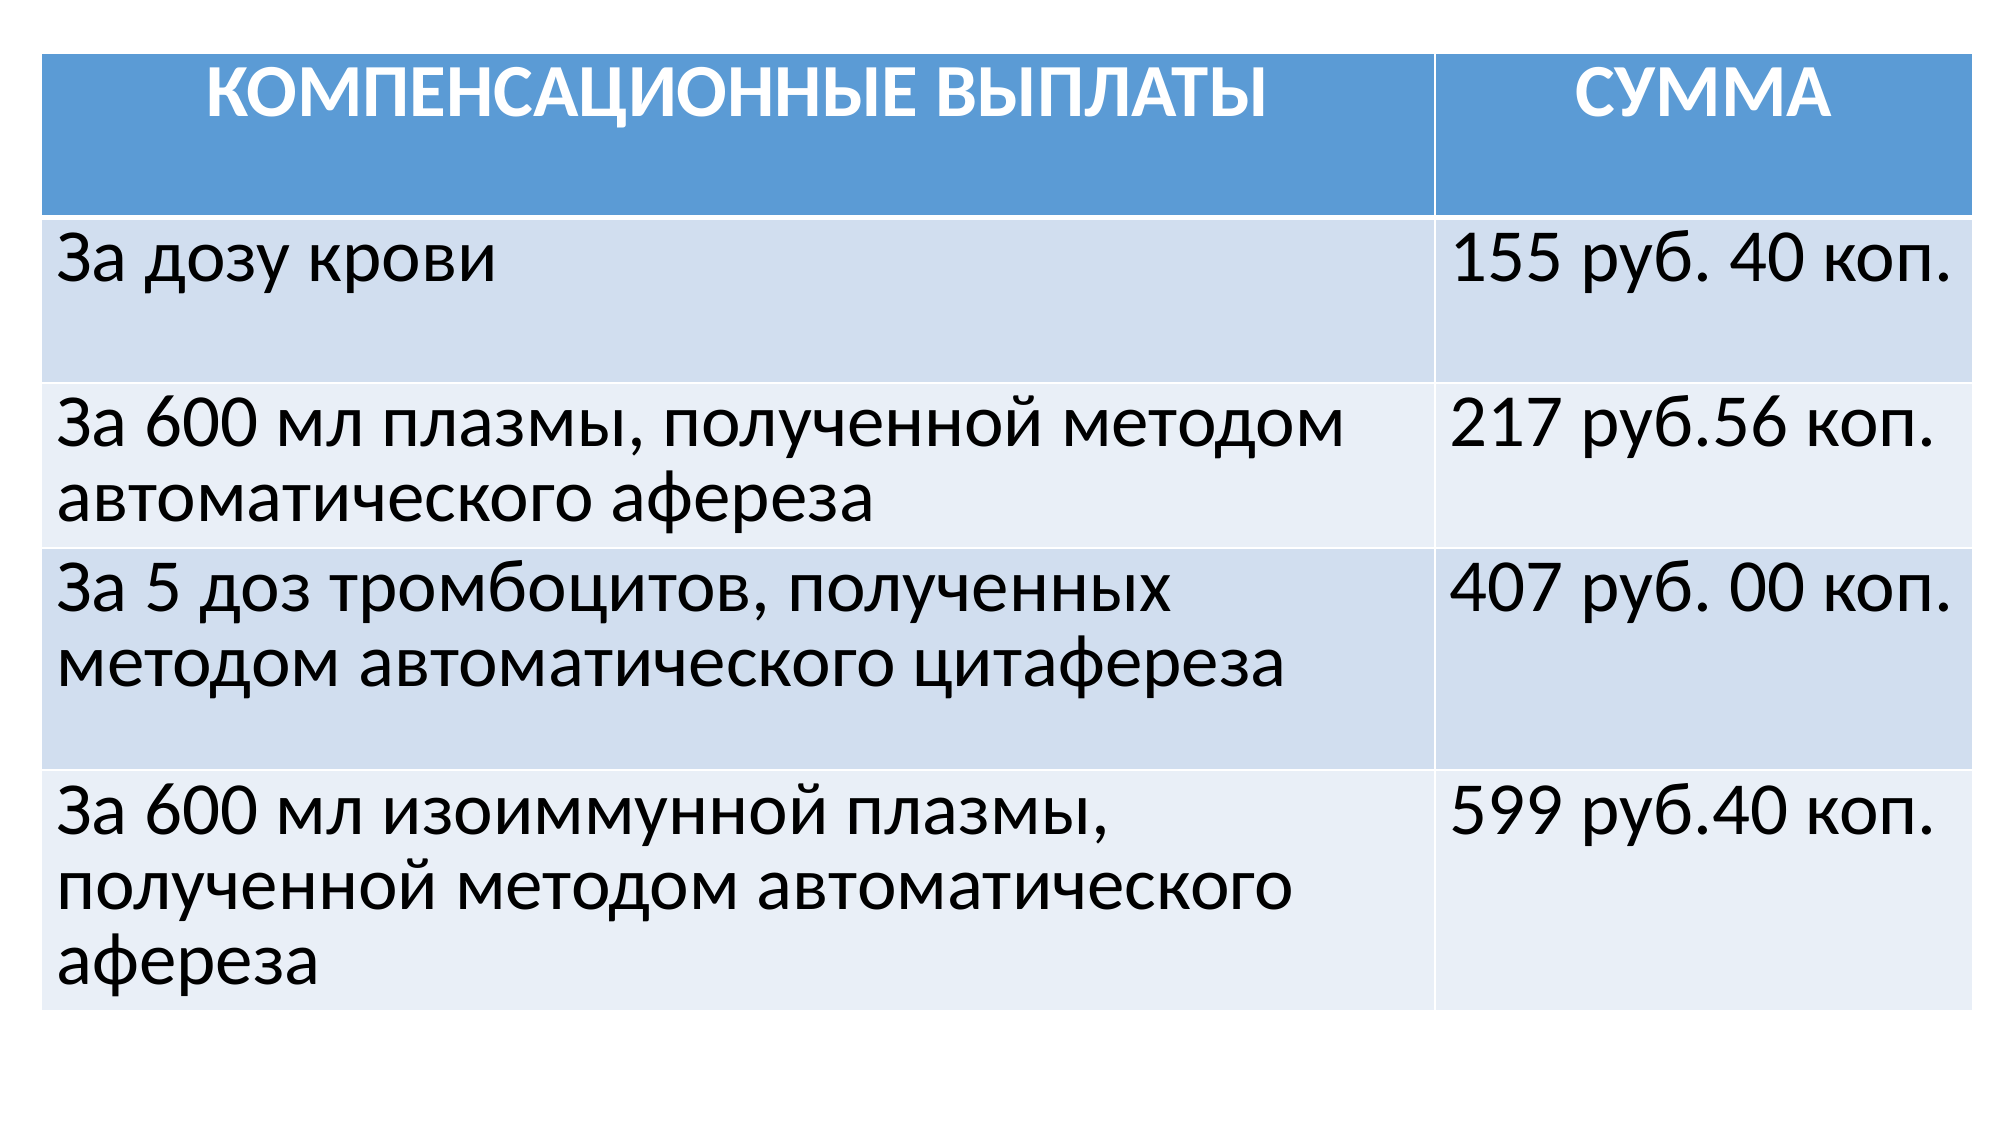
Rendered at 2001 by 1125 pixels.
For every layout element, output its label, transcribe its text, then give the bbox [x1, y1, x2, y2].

table_header СУММА [1436, 54, 1972, 215]
table_cell 155 руб. 40 коп. [1436, 220, 1972, 382]
table_cell За 5 доз тромбоцитов, полученных методом автоматического цитафереза [42, 549, 1434, 769]
table_cell За дозу крови [42, 220, 1434, 382]
table_cell За 600 мл плазмы, полученной методом автоматического афереза [42, 384, 1434, 547]
table_cell 407 руб. 00 коп. [1436, 549, 1972, 769]
table_header КОМПЕНСАЦИОННЫЕ ВЫПЛАТЫ [42, 54, 1434, 215]
table_cell 217 руб.56 коп. [1436, 384, 1972, 547]
table_cell 599 руб.40 коп. [1436, 771, 1972, 1010]
table_cell За 600 мл изоиммунной плазмы, полученной методом автоматического афереза [42, 771, 1434, 1010]
